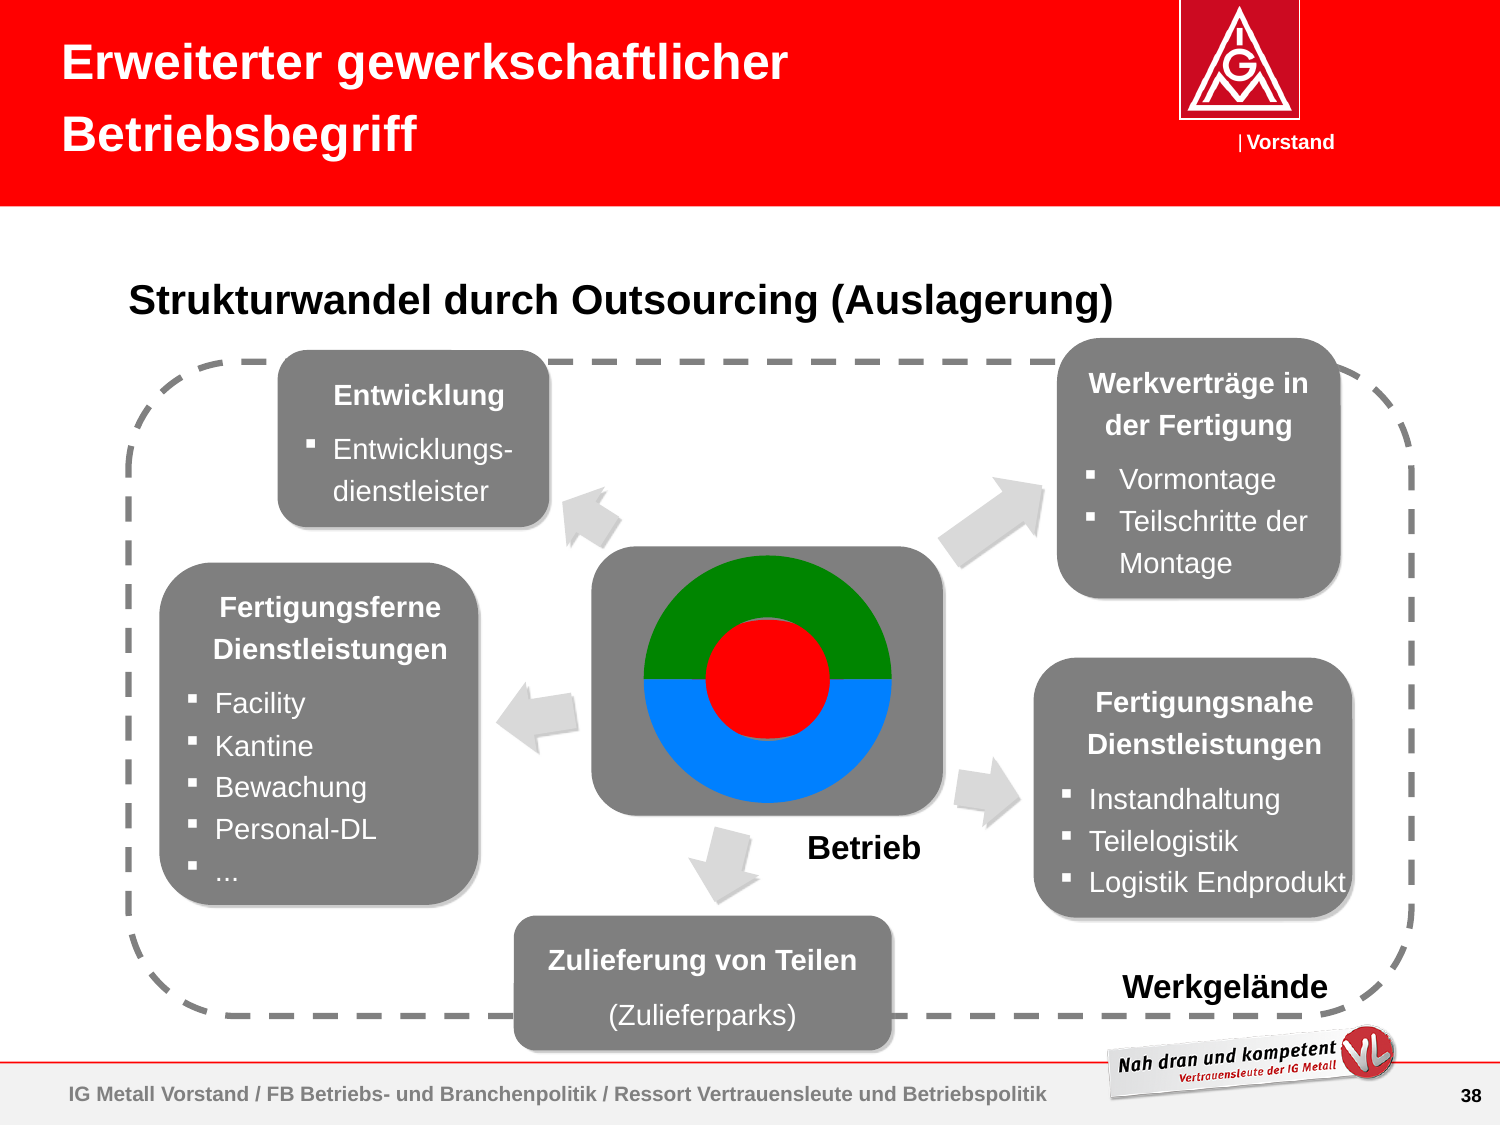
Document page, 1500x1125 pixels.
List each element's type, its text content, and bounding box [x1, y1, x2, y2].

picture [1104, 1023, 1400, 1103]
text_box Werkgelände [1083, 949, 1368, 1013]
text_box [577, 361, 1412, 1017]
text_box IG Metall Vorstand / FB Betriebs- und Branchenpolitik / Ressort Vertrauensleute und Betriebspolitik [68, 1081, 1048, 1107]
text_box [955, 657, 1365, 918]
picture [1181, 0, 1299, 118]
text_box [128, 361, 508, 1017]
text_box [277, 349, 615, 553]
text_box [936, 337, 1341, 599]
text_box 38 [1390, 1081, 1482, 1106]
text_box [643, 555, 892, 804]
title Erweiterter gewerkschaftlicher Betriebsbegriff [61, 17, 849, 205]
text_box Strukturwandel durch Outsourcing (Auslagerung) [128, 262, 1459, 323]
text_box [159, 562, 575, 906]
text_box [513, 829, 892, 1051]
